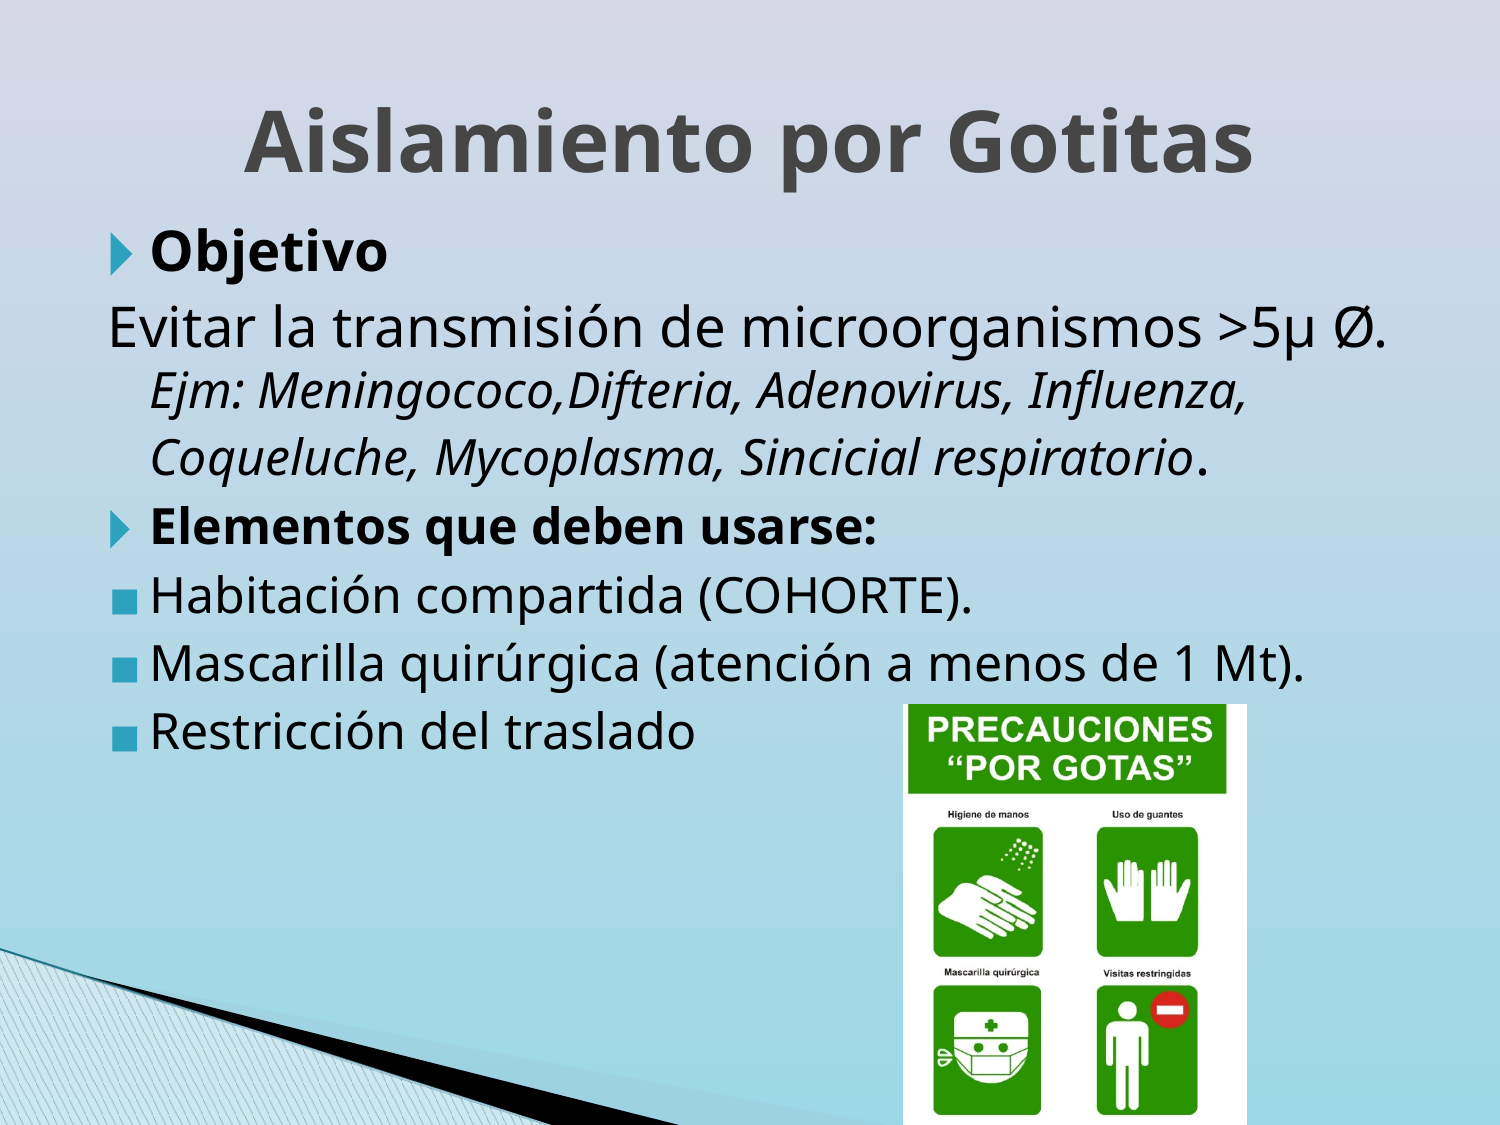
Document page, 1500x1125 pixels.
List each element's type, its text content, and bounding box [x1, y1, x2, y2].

title Aislamiento por Gotitas [75, 45, 1425, 233]
picture [903, 703, 1247, 1125]
list Objetivo Evitar la transmisión de microorganismos >5µ Ø. Ejm: Meningococo,Difteria, Adenovirus, Influenza, Coqueluche, Mycoplasma, Sincicial respiratorio. Elementos que deben usarse: Habitación compartida (COHORTE). Mascarilla quirúrgica (atención a menos de 1 Mt). Restricción del traslado [75, 233, 1425, 986]
picture [0, 947, 559, 1125]
